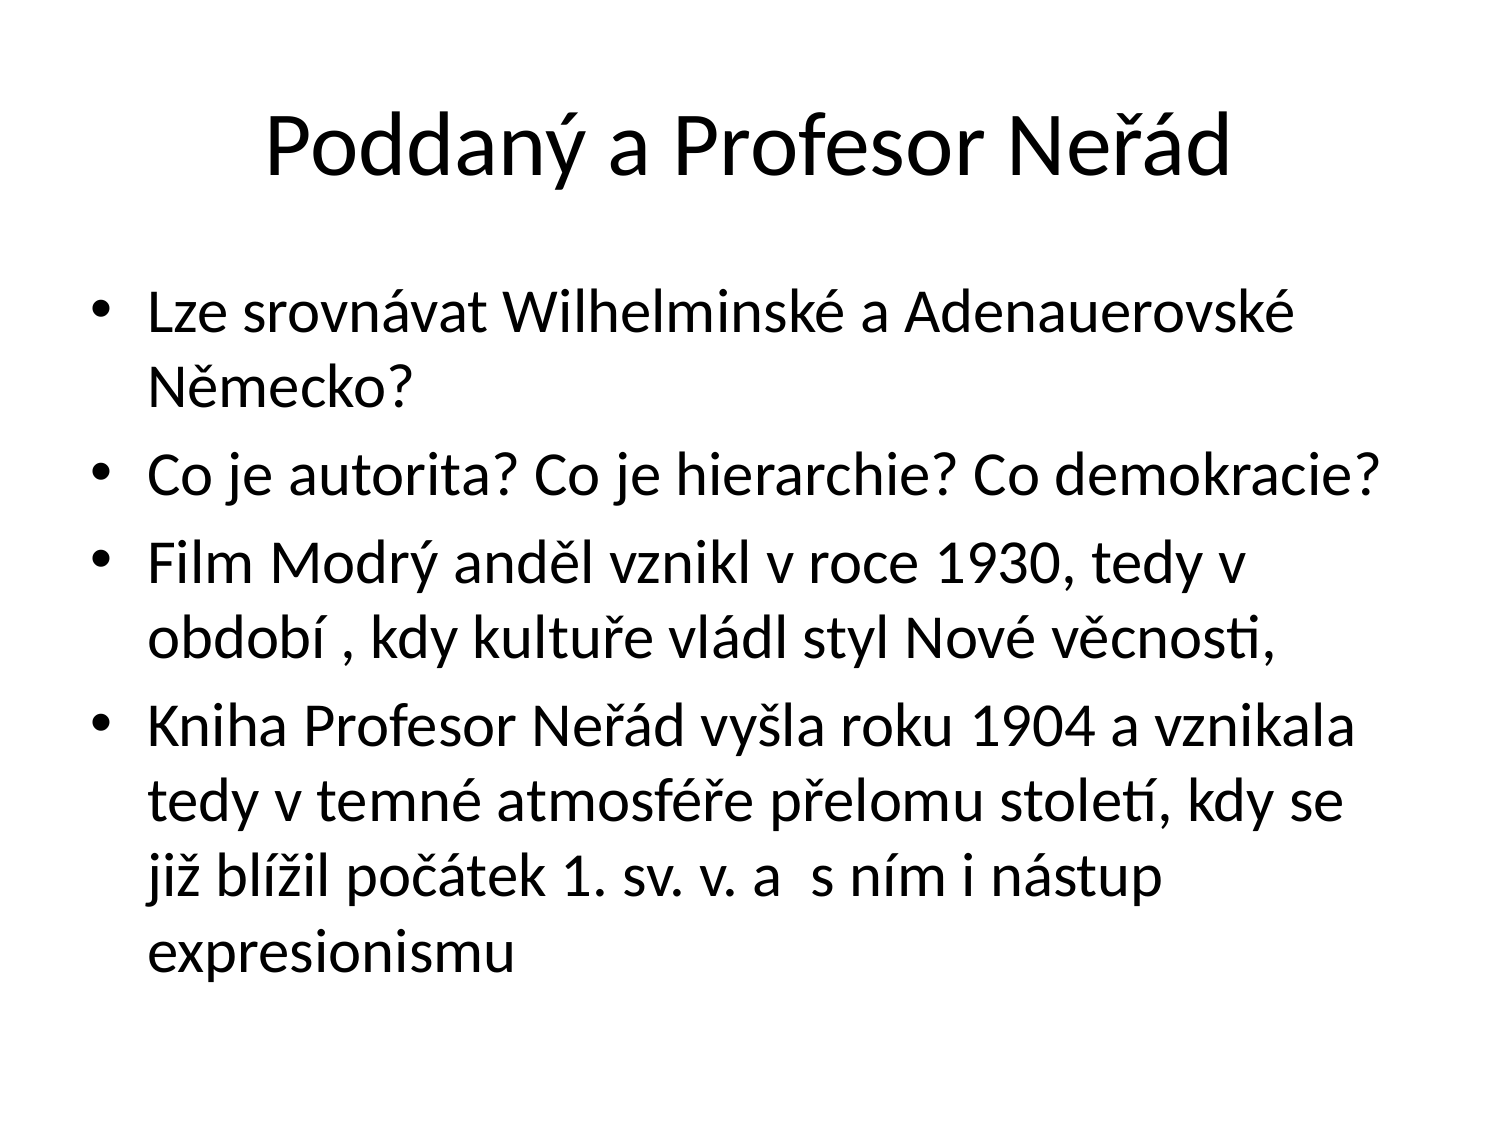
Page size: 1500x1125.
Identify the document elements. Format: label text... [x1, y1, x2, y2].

list Lze srovnávat Wilhelminské a Adenauerovské Německo? Co je autorita? Co je hierarchie? Co demokracie? Film Modrý anděl vznikl v roce 1930, tedy v období , kdy kultuře vládl styl Nové věcnosti, Kniha Profesor Neřád vyšla roku 1904 a vznikala tedy v temné atmosféře přelomu století, kdy se již blížil počátek 1. sv. v. a s ním i nástup expresionismu [75, 262, 1425, 1005]
title Poddaný a Profesor Neřád [75, 45, 1425, 233]
